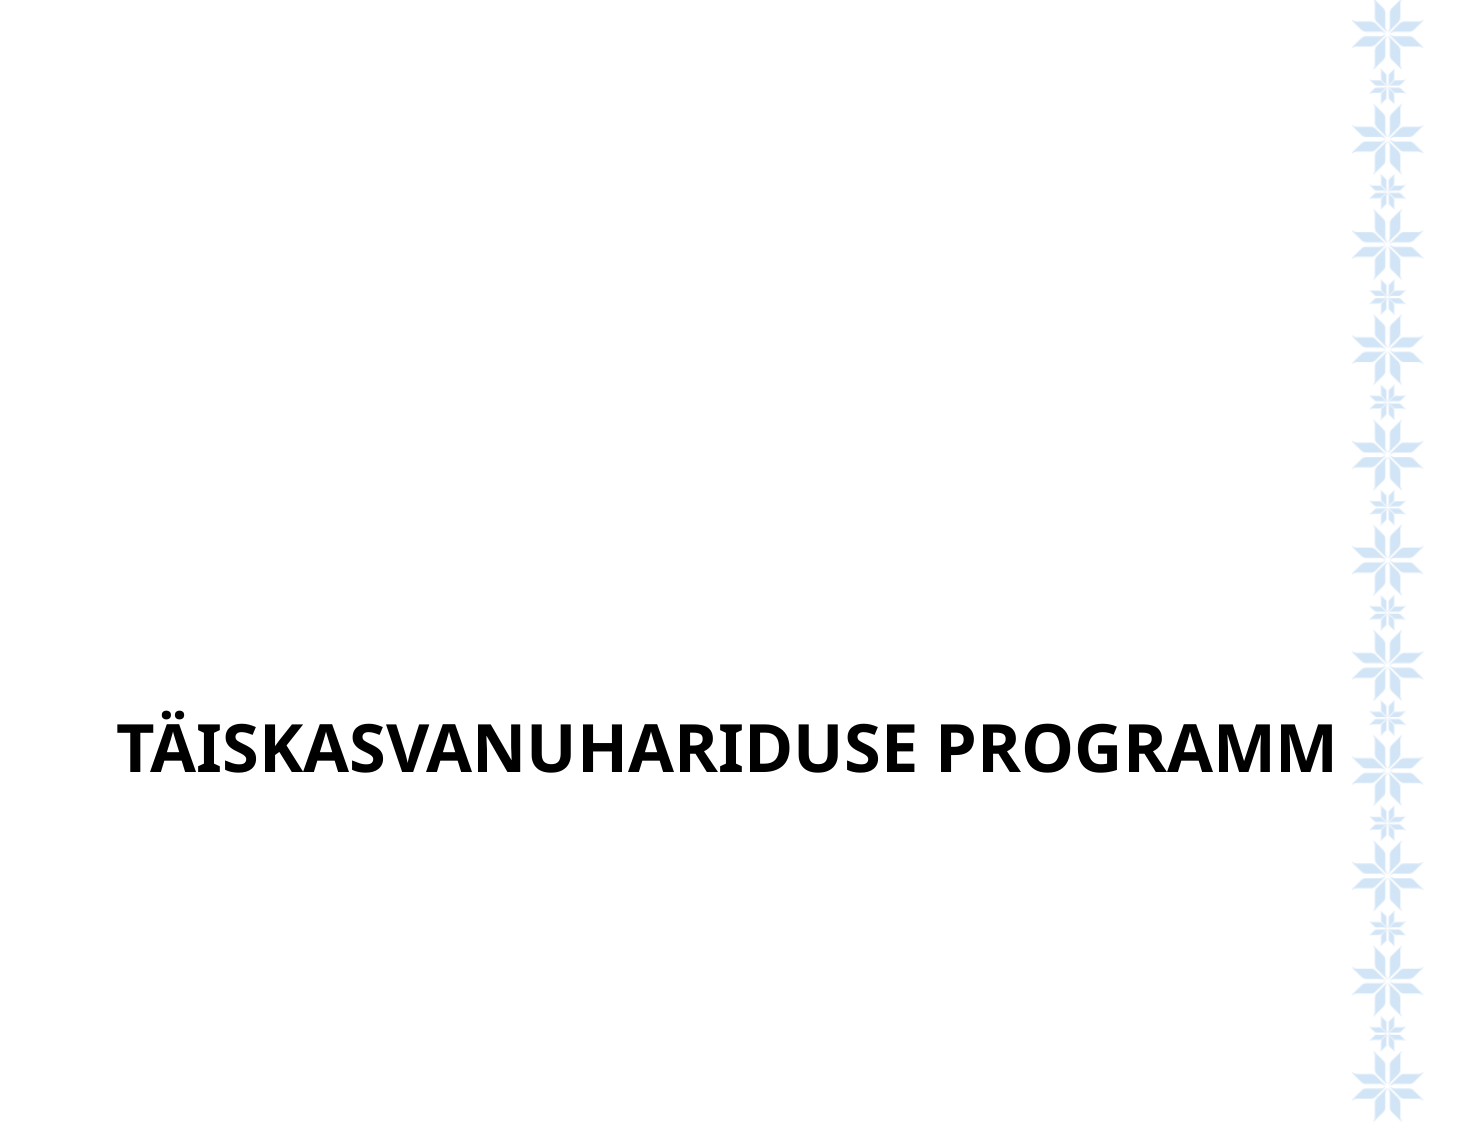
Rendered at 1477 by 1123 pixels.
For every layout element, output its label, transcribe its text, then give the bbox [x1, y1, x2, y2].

picture [1352, 0, 1424, 1123]
title Täiskasvanuhariduse programm [116, 721, 1347, 944]
